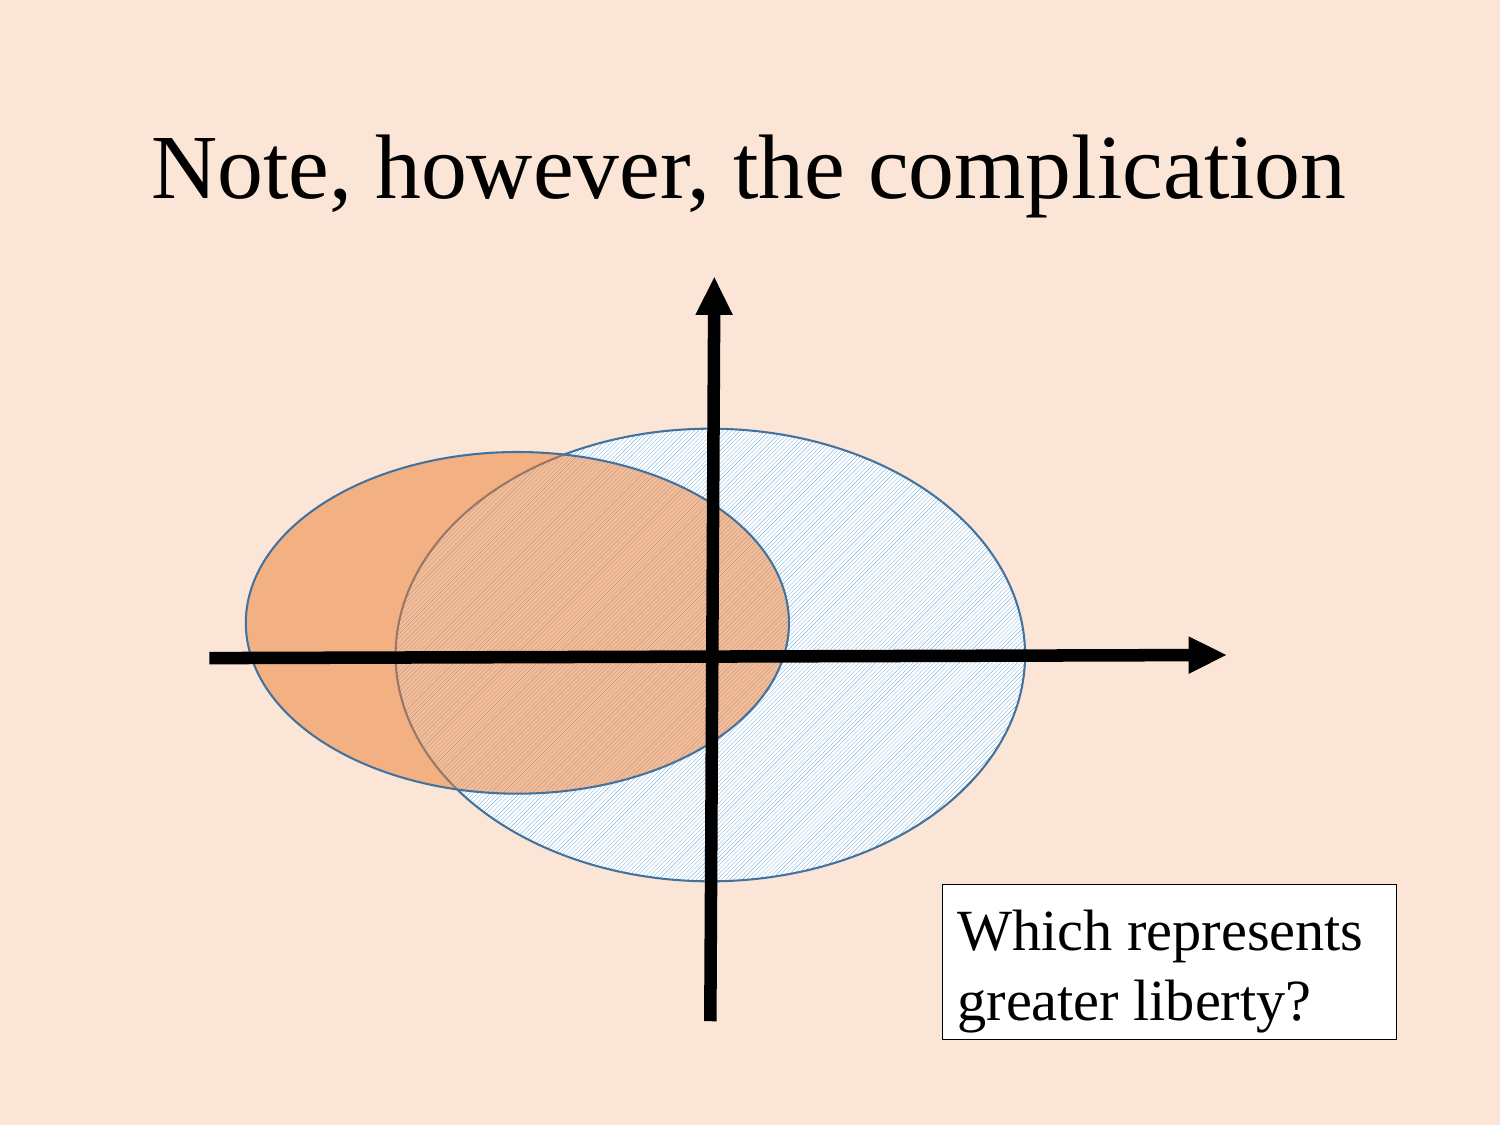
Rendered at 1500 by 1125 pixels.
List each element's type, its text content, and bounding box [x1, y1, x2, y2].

text_box Which represents greater liberty? [942, 884, 1397, 1040]
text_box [209, 277, 1227, 1022]
title Note, however, the complication [103, 59, 1397, 278]
